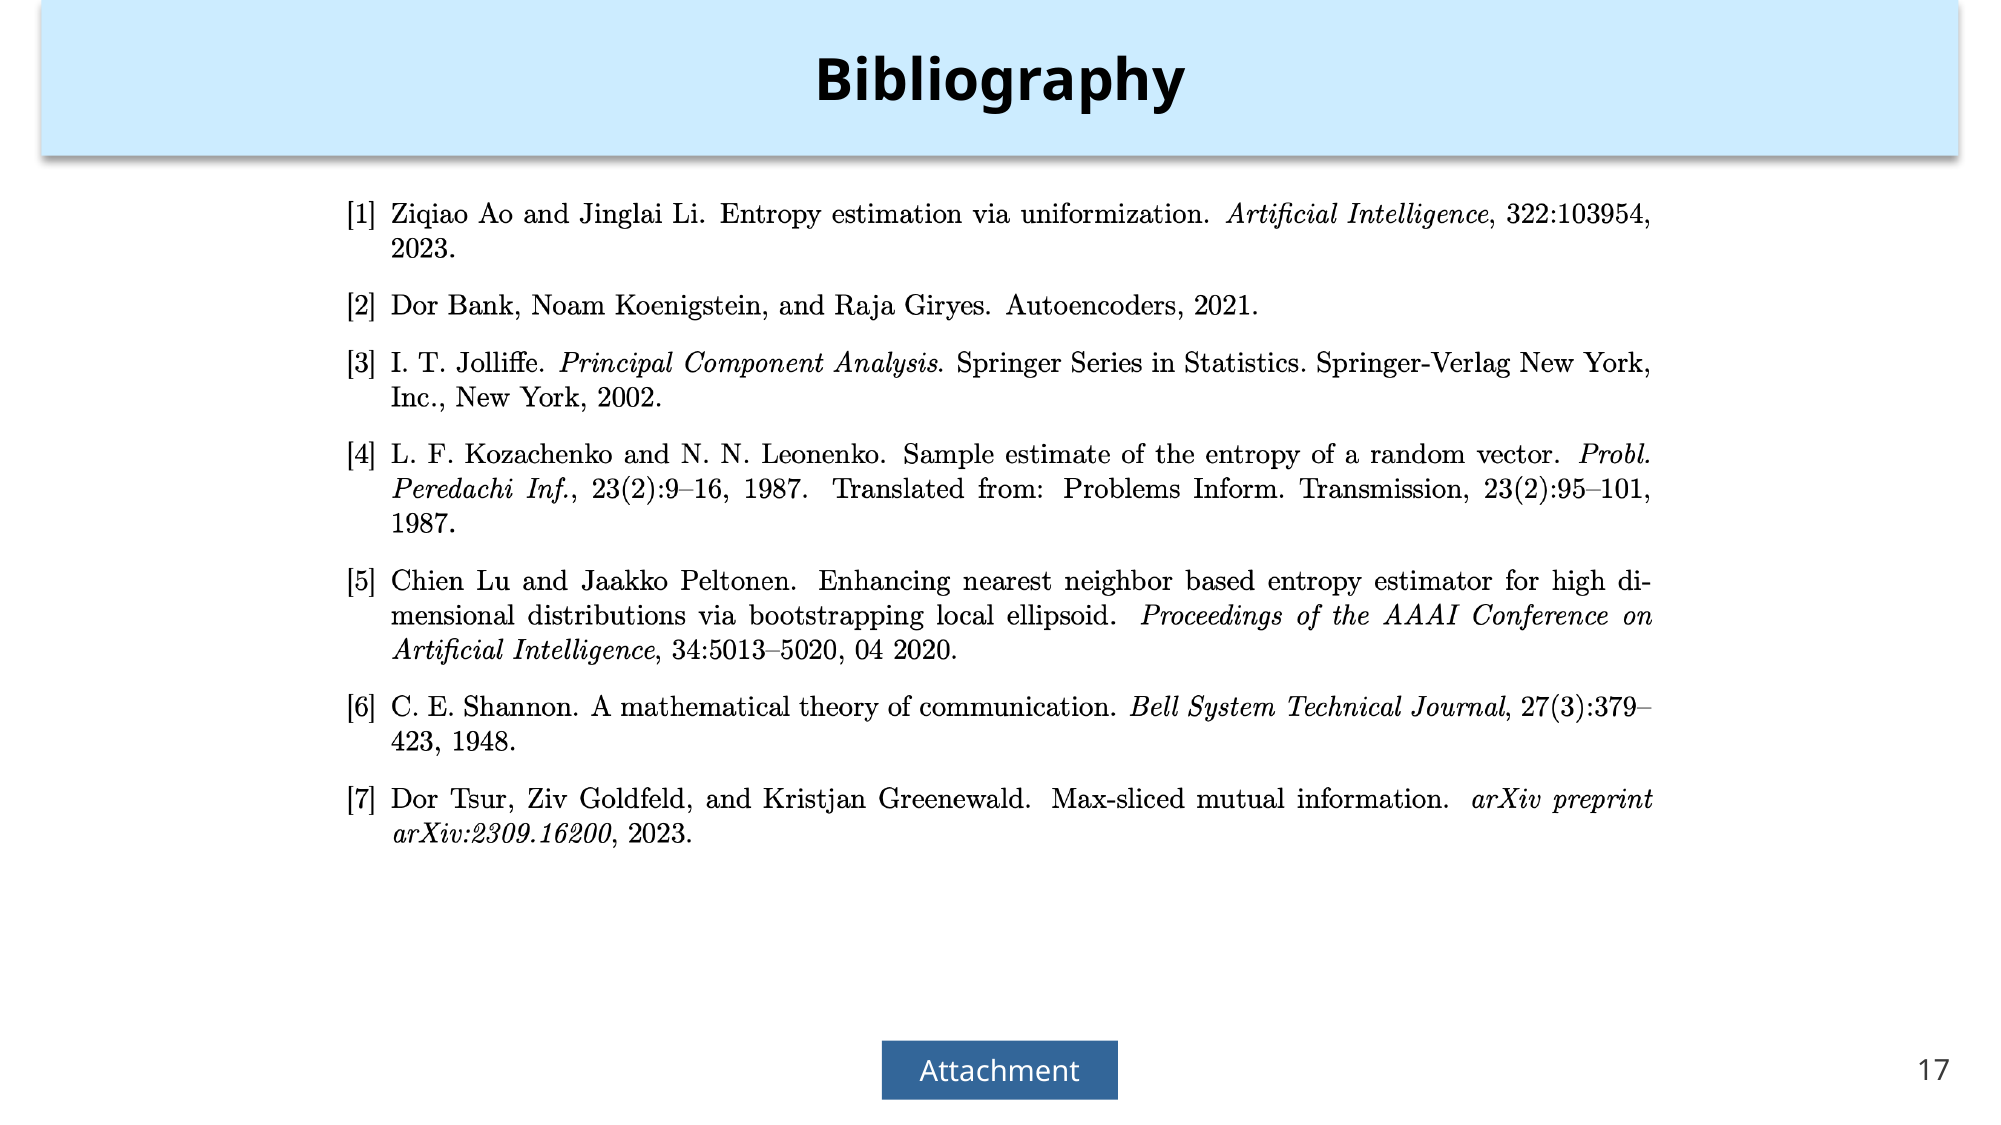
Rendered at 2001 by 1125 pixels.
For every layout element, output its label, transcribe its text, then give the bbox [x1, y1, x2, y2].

picture [316, 179, 1684, 879]
text_box Attachment [881, 1040, 1119, 1101]
slide_number 17 [1901, 1040, 1971, 1101]
text_box Bibliography [40, 0, 1959, 157]
